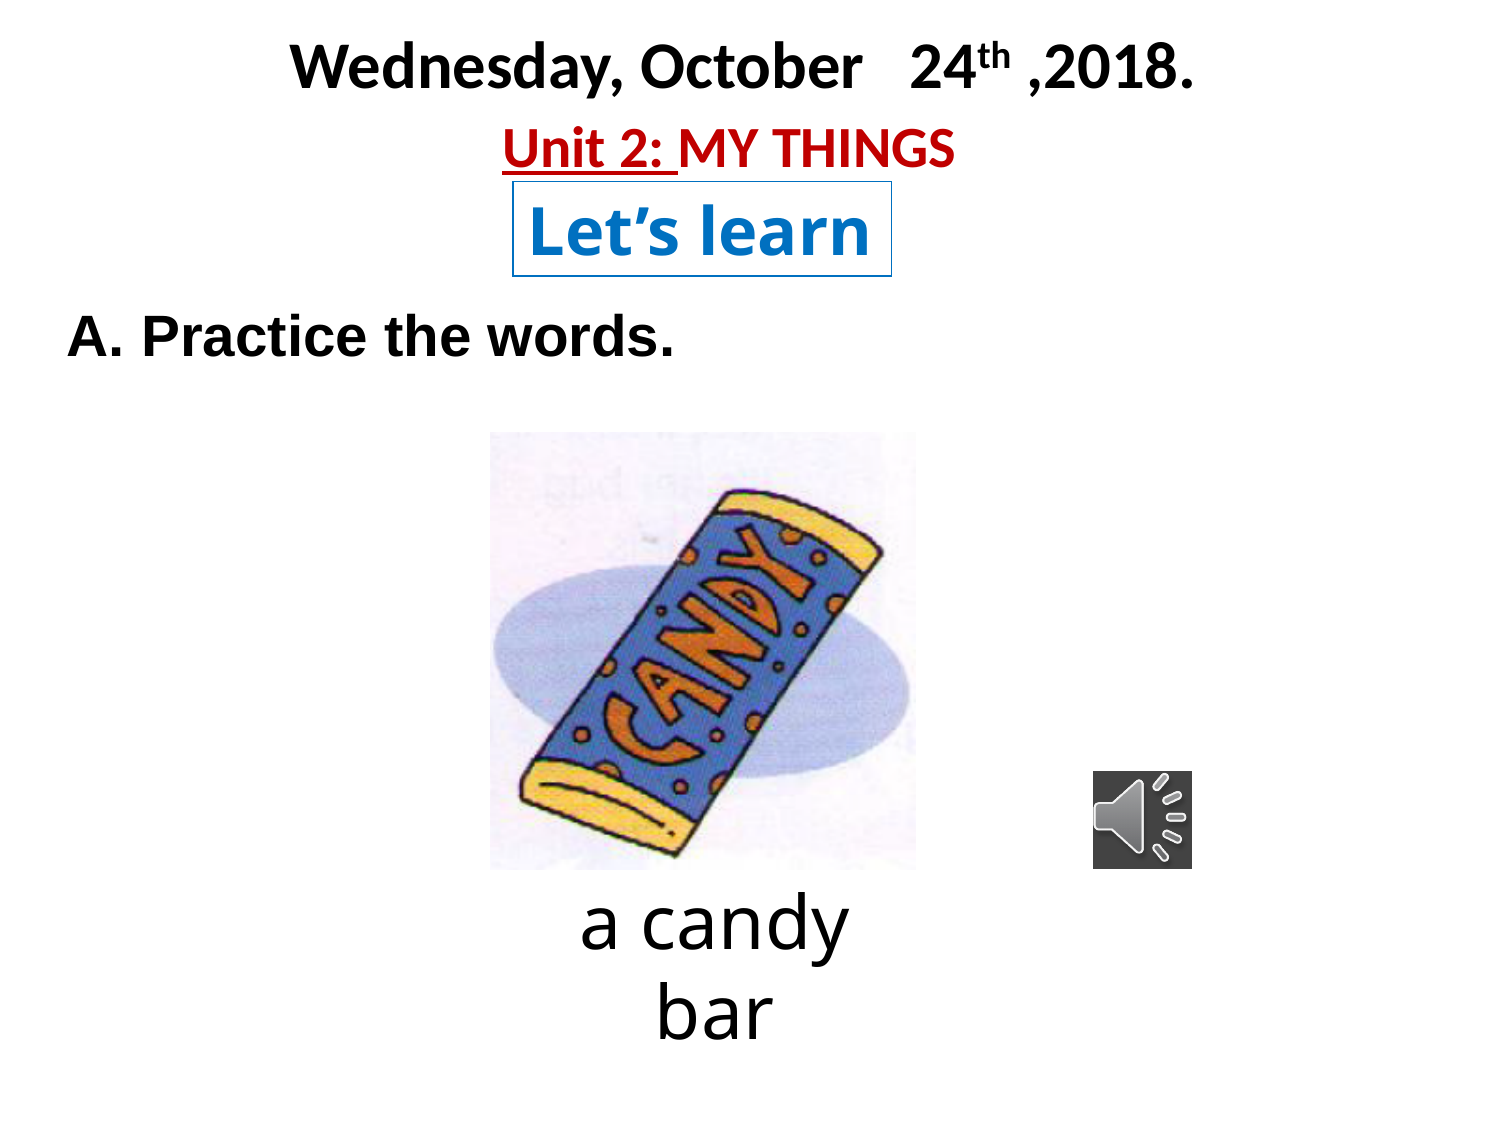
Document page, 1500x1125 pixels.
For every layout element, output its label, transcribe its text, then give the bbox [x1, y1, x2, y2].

text_box Wednesday, October 24th ,2018. [274, 14, 1400, 110]
text_box A. Practice the words. [52, 290, 715, 376]
text_box Let’s learn [513, 181, 892, 276]
text_box a candy bar [512, 903, 917, 1025]
picture [1092, 769, 1193, 871]
picture [489, 432, 916, 870]
text_box Unit 2: MY THINGS [453, 110, 1046, 187]
